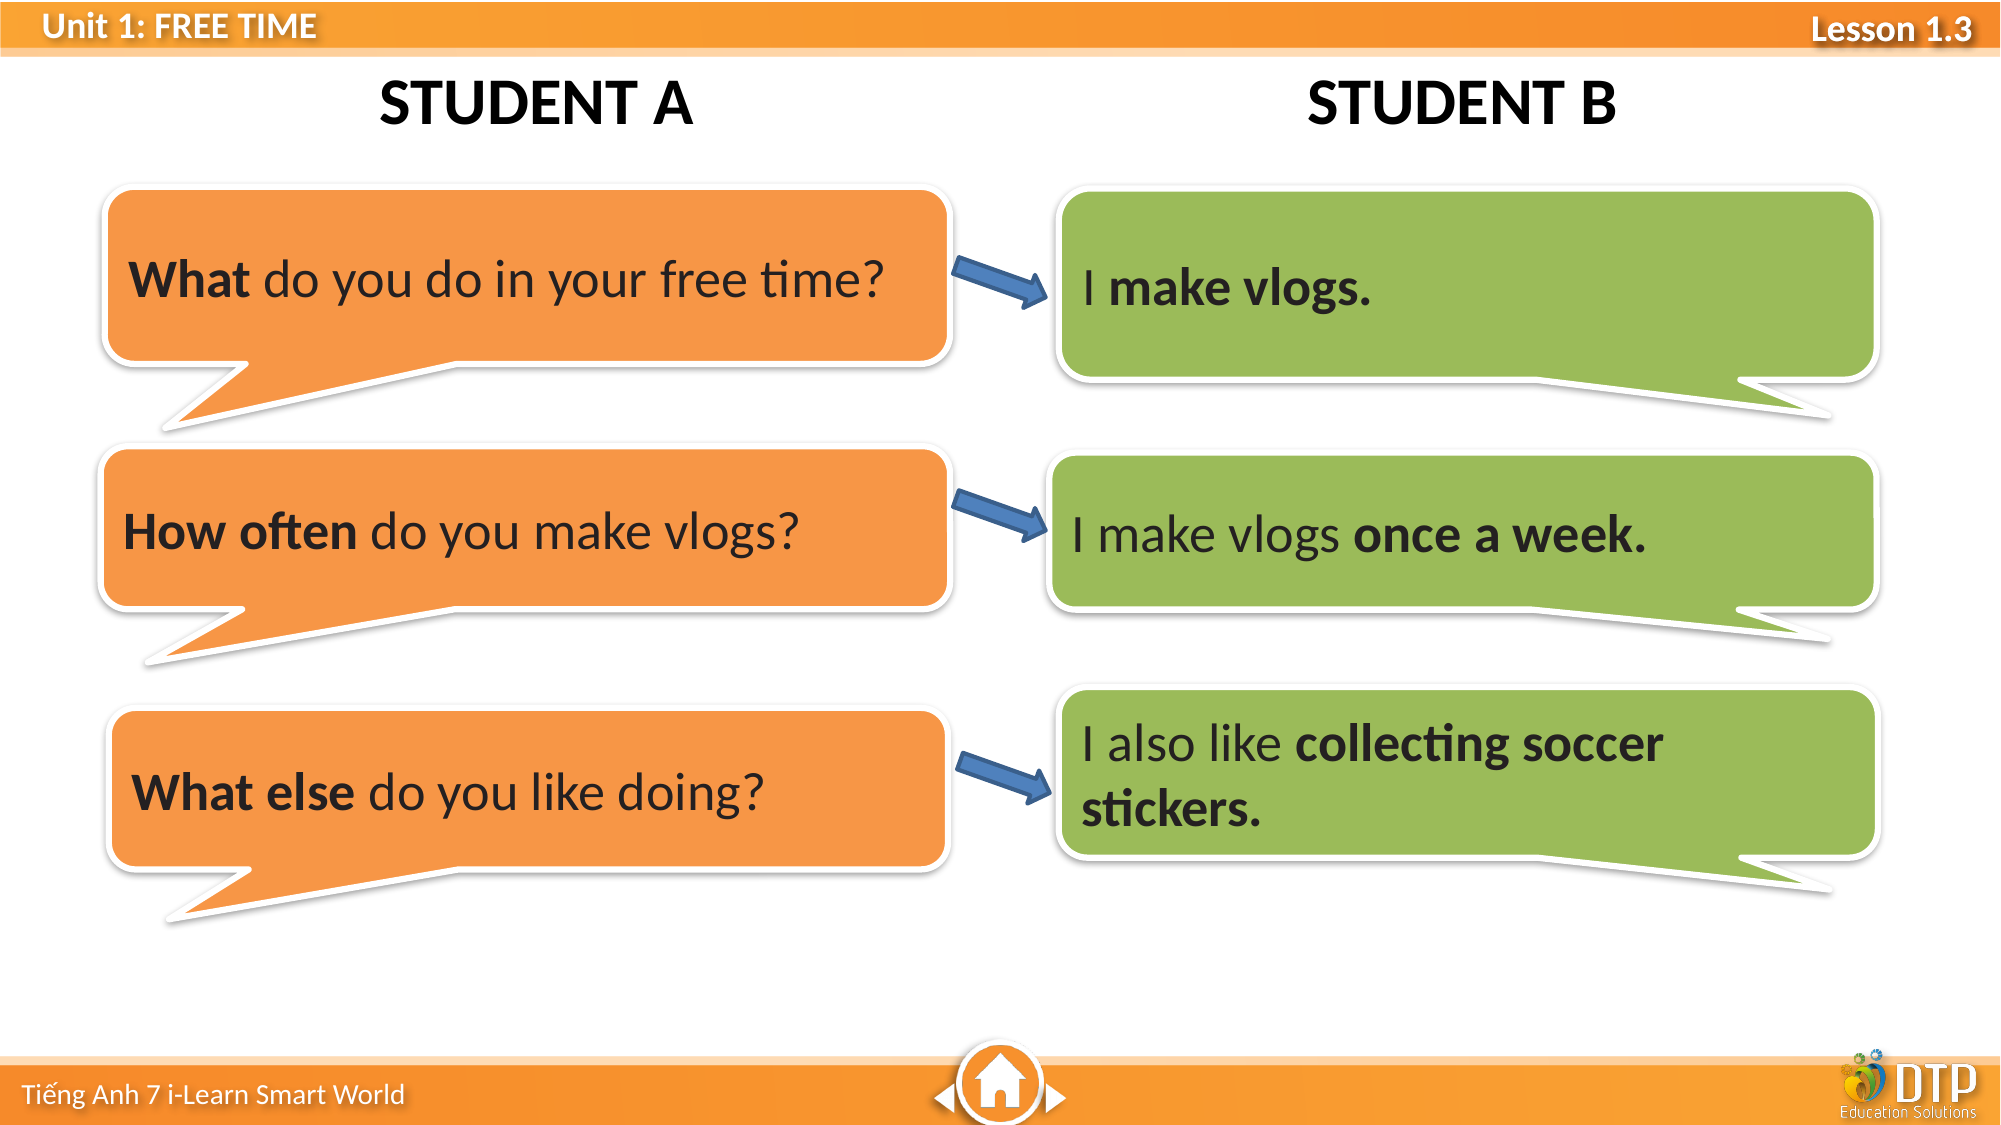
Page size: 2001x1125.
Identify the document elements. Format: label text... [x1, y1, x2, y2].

text_box What else do you like doing? [105, 704, 952, 923]
text_box How often do you make vlogs? [97, 443, 954, 666]
text_box [951, 255, 1048, 310]
text_box I also like collecting soccer stickers. [1055, 683, 1882, 893]
text_box STUDENT A [364, 50, 710, 146]
text_box I make vlogs. [1055, 185, 1880, 419]
text_box What do you do in your free time? [101, 183, 954, 431]
text_box [955, 750, 1052, 806]
text_box [951, 488, 1048, 543]
text_box I make vlogs once a week. [1046, 449, 1880, 643]
text_box STUDENT B [1292, 50, 1634, 146]
picture [0, 2, 2001, 1125]
